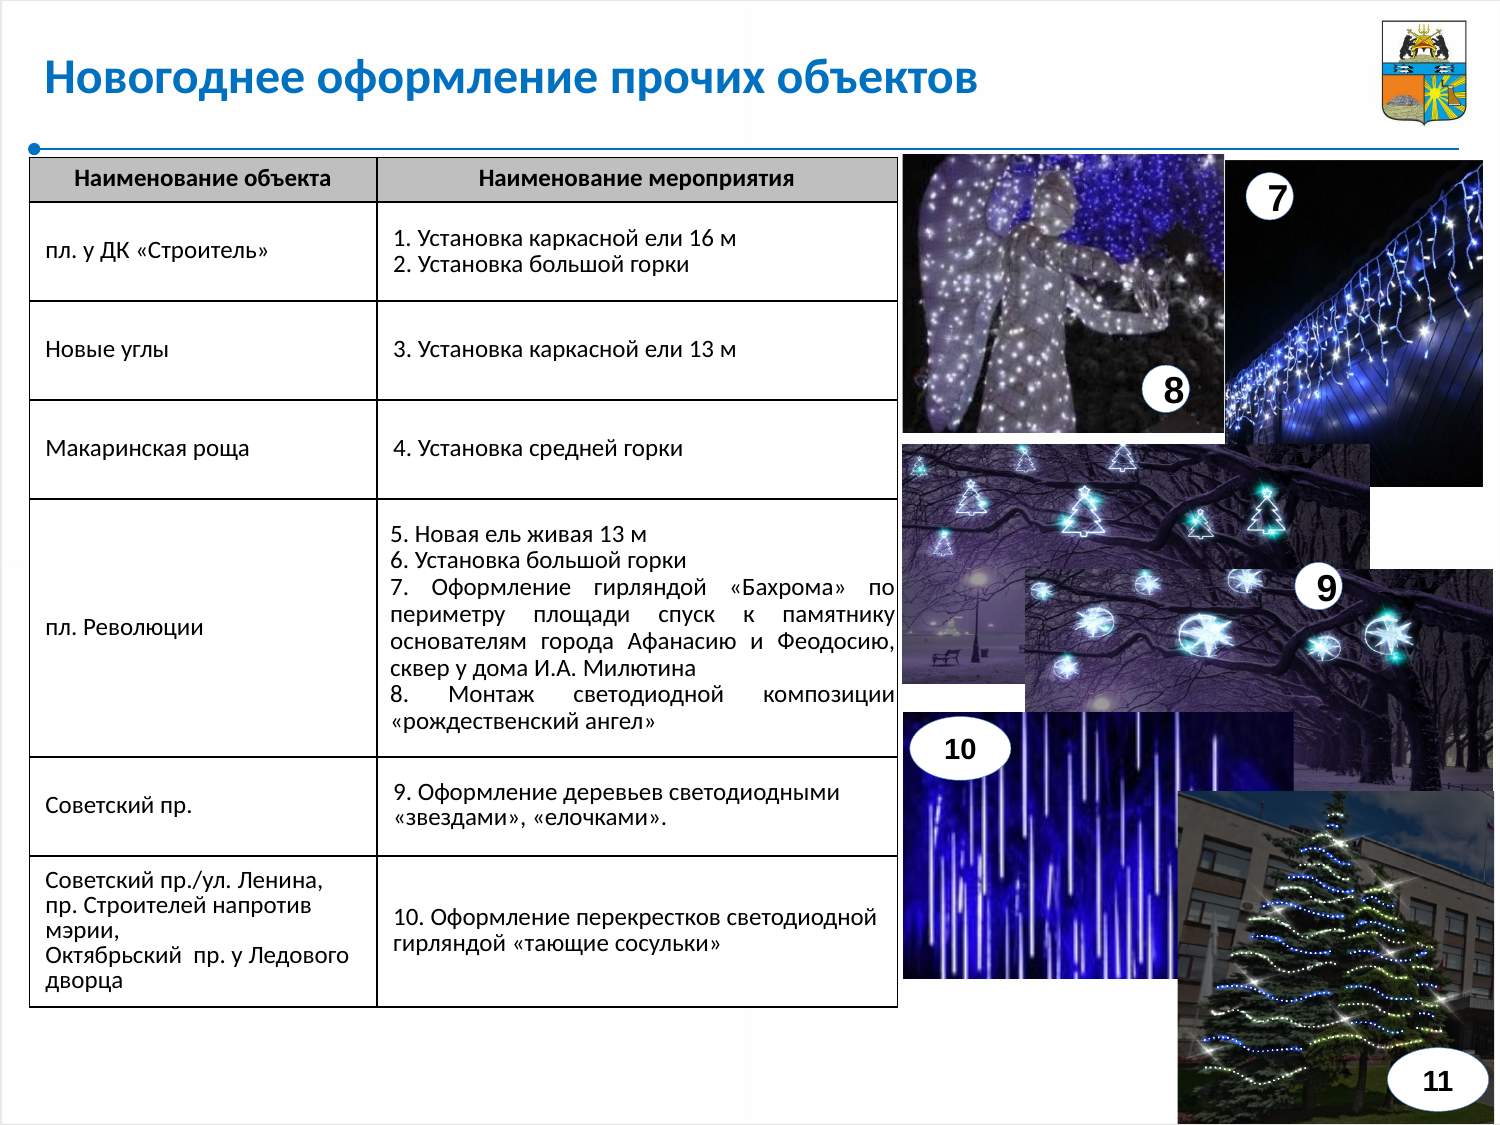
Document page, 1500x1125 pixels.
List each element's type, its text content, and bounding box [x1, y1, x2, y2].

picture [0, 0, 1500, 1125]
table_cell Советский пр./ул. Ленина, пр. Строителей напротив мэрии, Октябрьский пр. у Ледового дворца [30, 857, 376, 1006]
table_cell Макаринская роща [30, 401, 376, 498]
table_cell 3. Установка каркасной ели 13 м [378, 302, 897, 399]
table_cell 9. Оформление деревьев светодиодными «звездами», «елочками». [378, 758, 897, 855]
table_cell Советский пр. [30, 758, 376, 855]
table_cell пл. Революции [30, 500, 376, 756]
table_cell 10. Оформление перекрестков светодиодной гирляндой «тающие сосульки» [378, 857, 897, 1006]
table_cell 4. Установка средней горки [378, 401, 897, 498]
table_header Наименование объекта [30, 158, 376, 201]
table_header Наименование мероприятия [378, 158, 897, 201]
table_cell 5. Новая ель живая 13 м 6. Установка большой горки 7. Оформление гирляндой «Бахрома» по периметру площади спуск к памятнику основателям города Афанасию и Феодосию, сквер у дома И.А. Милютина 8. Монтаж светодиодной композиции «рождественский ангел» [378, 500, 897, 756]
table_cell Установка каркасной ели 16 м 2. Установка большой горки [378, 203, 897, 300]
text_box Новогоднее оформление прочих объектов [29, 0, 1380, 147]
table_cell пл. у ДК «Строитель» [30, 203, 376, 300]
table_cell Новые углы [30, 302, 376, 399]
